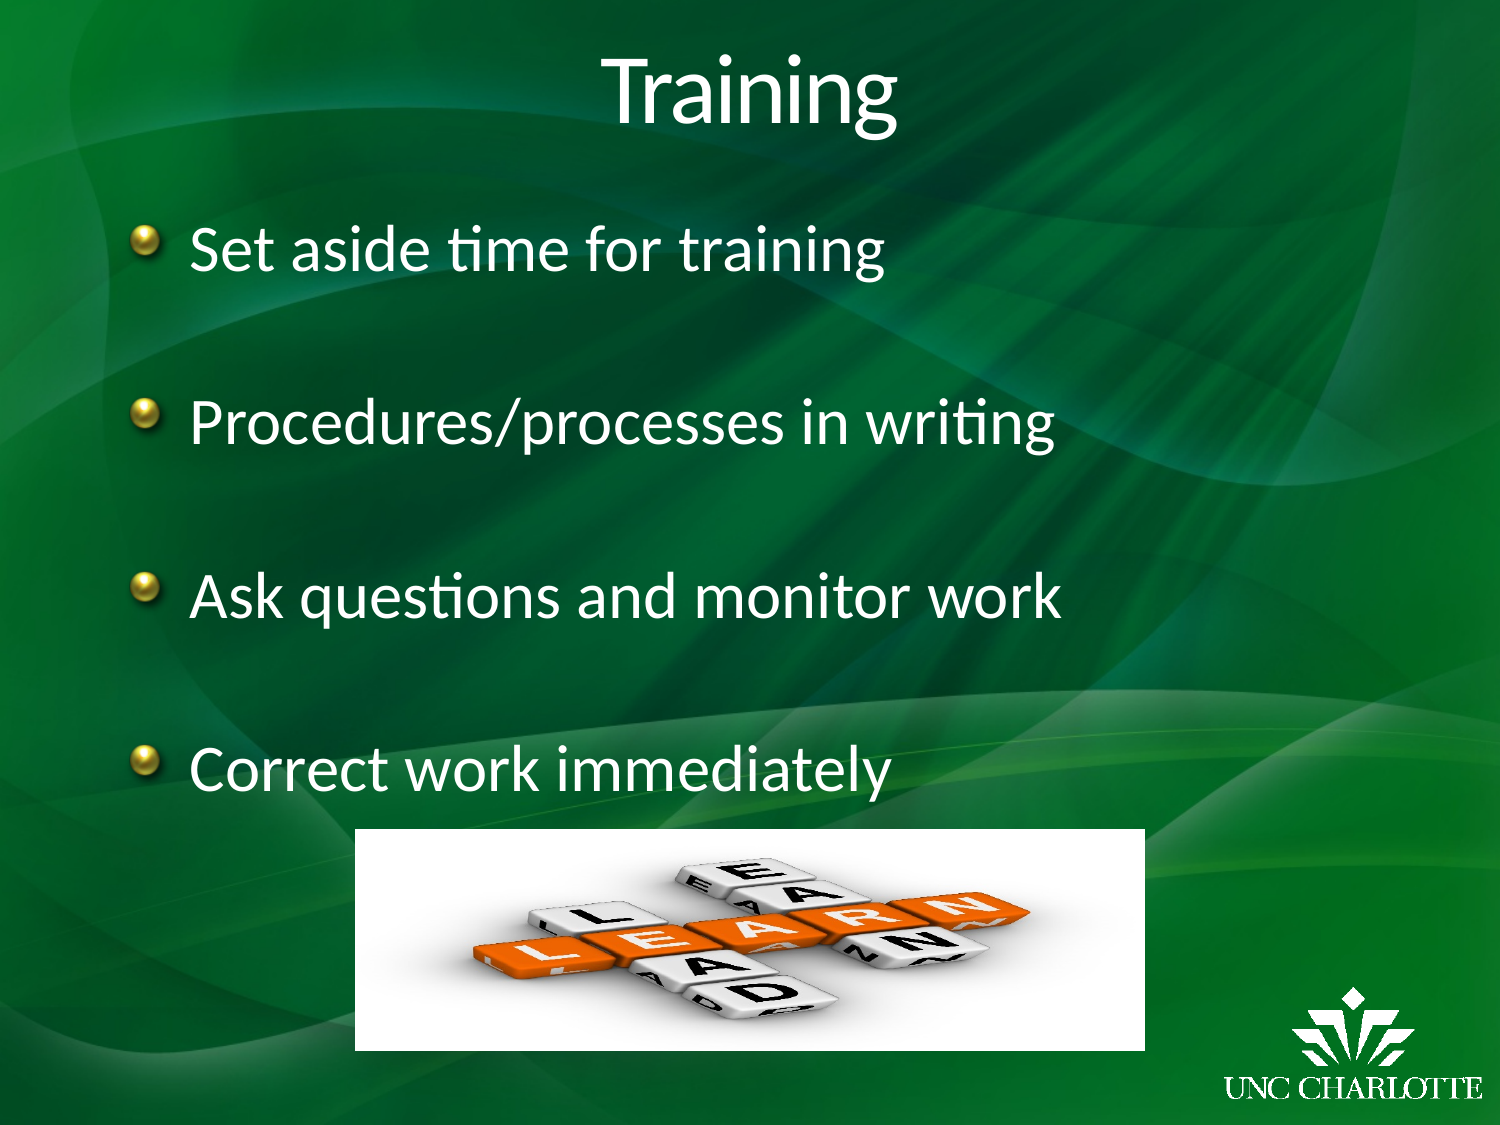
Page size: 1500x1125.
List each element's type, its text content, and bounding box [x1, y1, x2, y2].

list Set aside time for training Procedures/processes in writing Ask questions and monitor work Correct work immediately [125, 125, 1500, 820]
picture [0, 0, 1500, 1125]
title Training [62, 37, 1438, 147]
